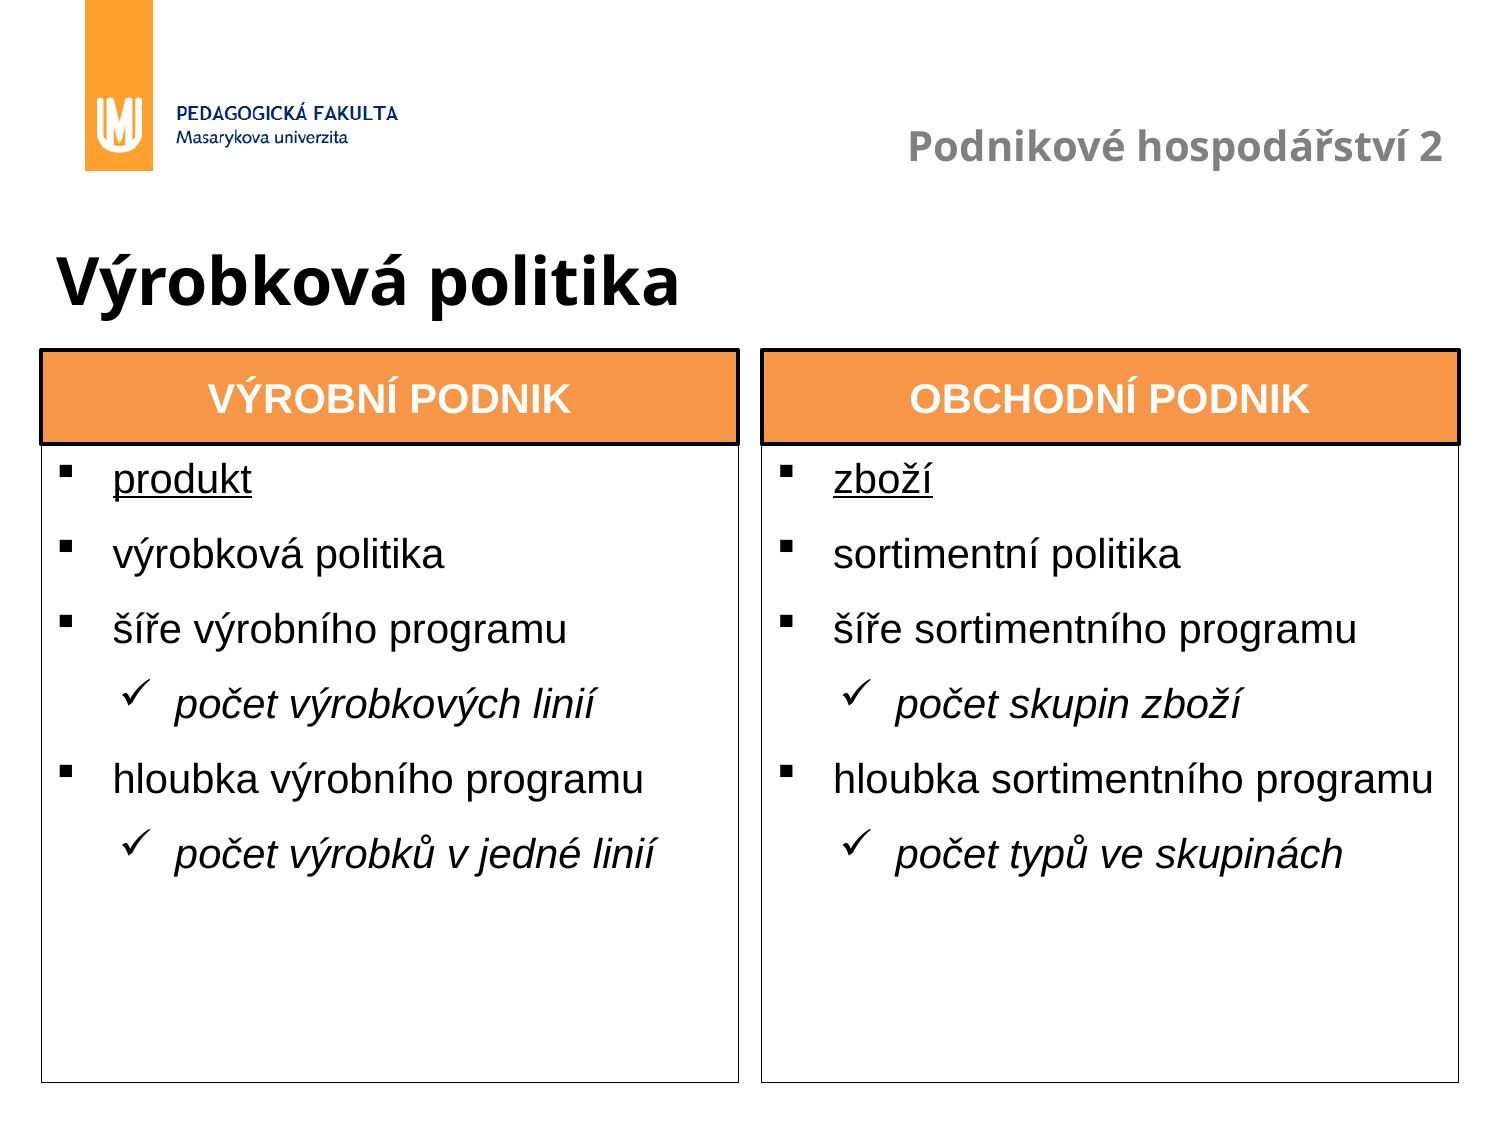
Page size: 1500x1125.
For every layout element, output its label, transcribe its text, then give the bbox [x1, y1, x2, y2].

list produkt výrobková politika šíře výrobního programu počet výrobkových linií hloubka výrobního programu počet výrobků v jedné linií [41, 446, 739, 1083]
title Výrobková politika [41, 219, 1459, 337]
text_box OBCHODNÍ PODNIK [760, 348, 1461, 446]
text_box Podnikové hospodářství 2 [513, 29, 1459, 178]
text_box VÝROBNÍ PODNIK [39, 348, 740, 446]
picture [0, 0, 457, 178]
text_box zboží sortimentní politika šíře sortimentního programu počet skupin zboží hloubka sortimentního programu počet typů ve skupinách [761, 446, 1459, 1083]
